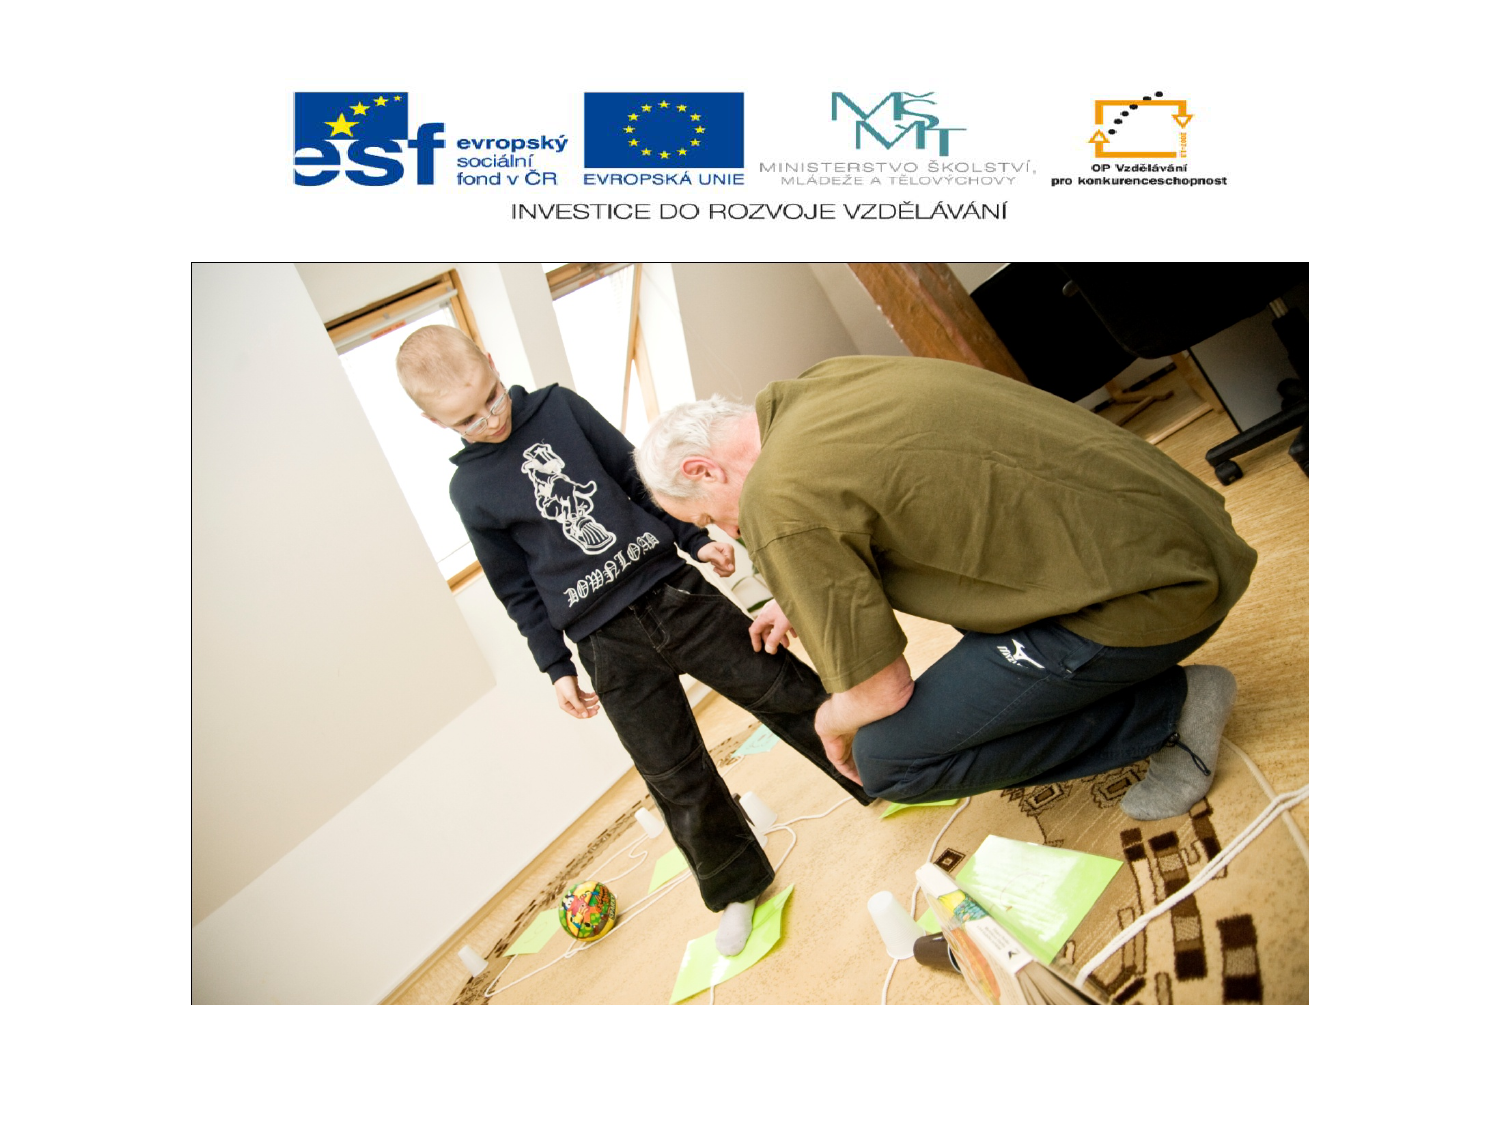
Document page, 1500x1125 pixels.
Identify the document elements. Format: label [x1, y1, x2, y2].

picture [265, 77, 1259, 232]
list [191, 262, 1309, 1006]
